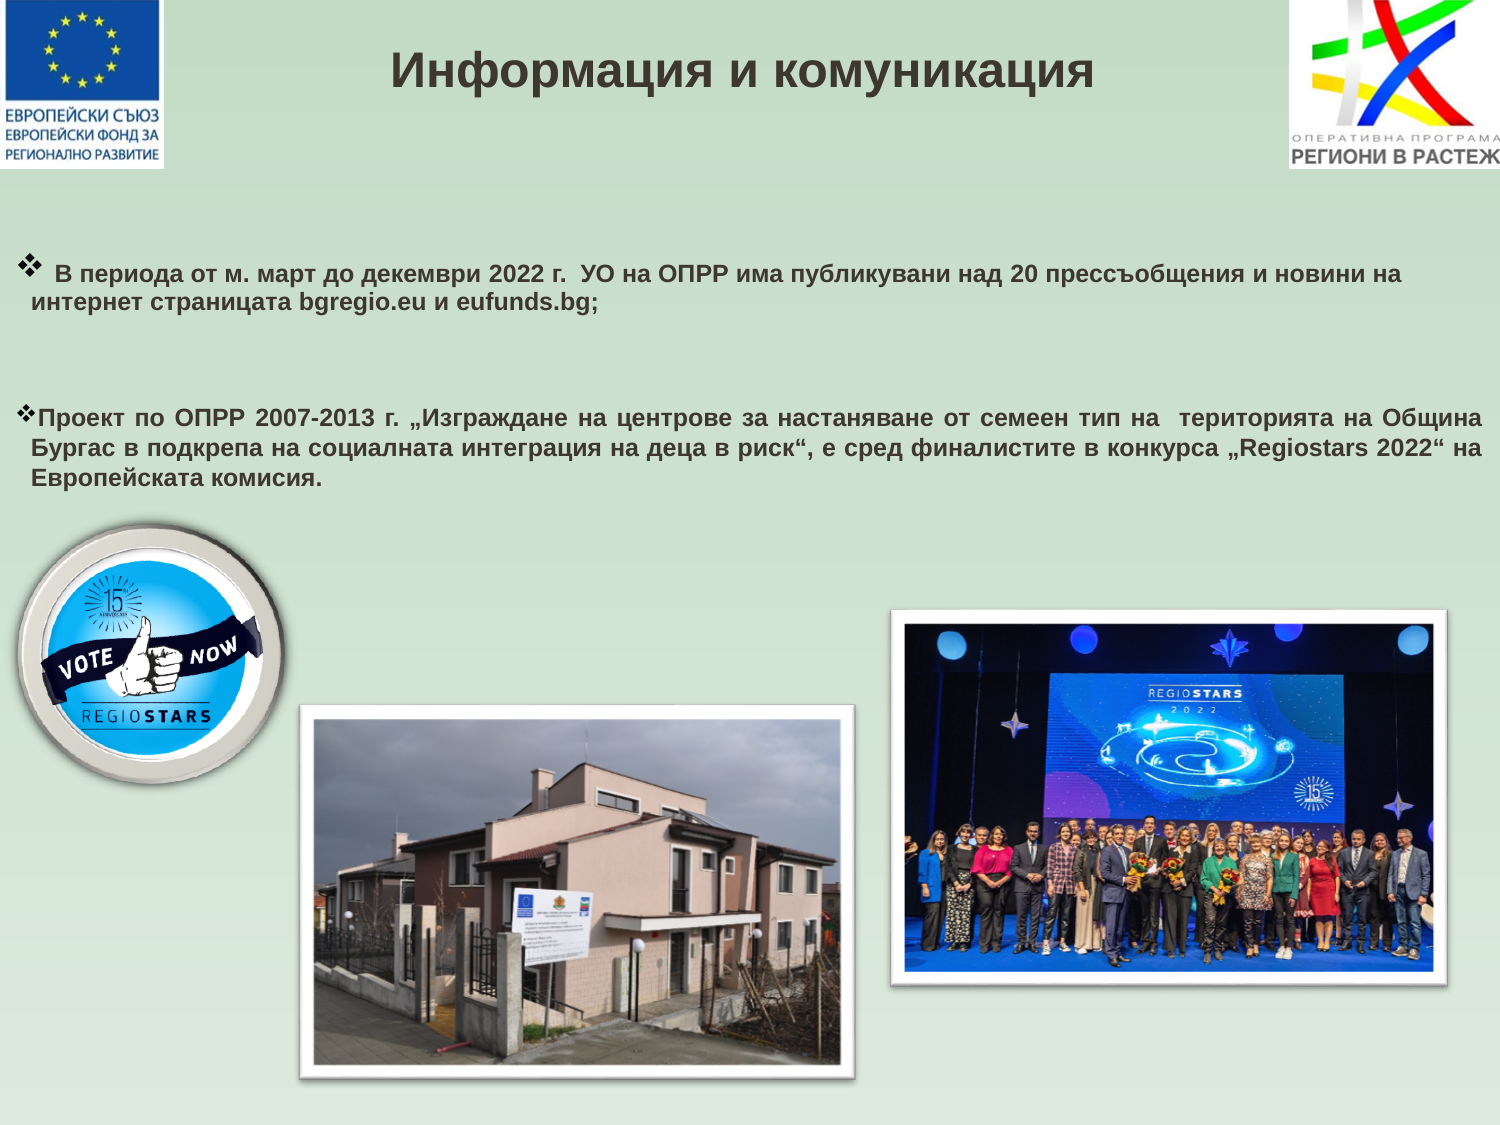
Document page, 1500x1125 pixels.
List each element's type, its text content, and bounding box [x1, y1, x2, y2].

list Информация и комуникация В периода от м. март до декември 2022 г. УО на ОПРР има публикувани над 20 прессъобщения и новини на интернет страницата bgregio.eu и eufunds.bg; Проект по ОПРР 2007-2013 г. „Изграждане на центрове за настаняване от семеен тип на територията на Община Бургас в подкрепа на социалната интеграция на деца в риск“, е сред финалистите в конкурса „Regiostars 2022“ на Европейската комисия. [0, 0, 1500, 1125]
picture [0, 506, 866, 1094]
picture [0, 0, 164, 169]
picture [1289, 0, 1500, 169]
picture [879, 601, 1458, 999]
